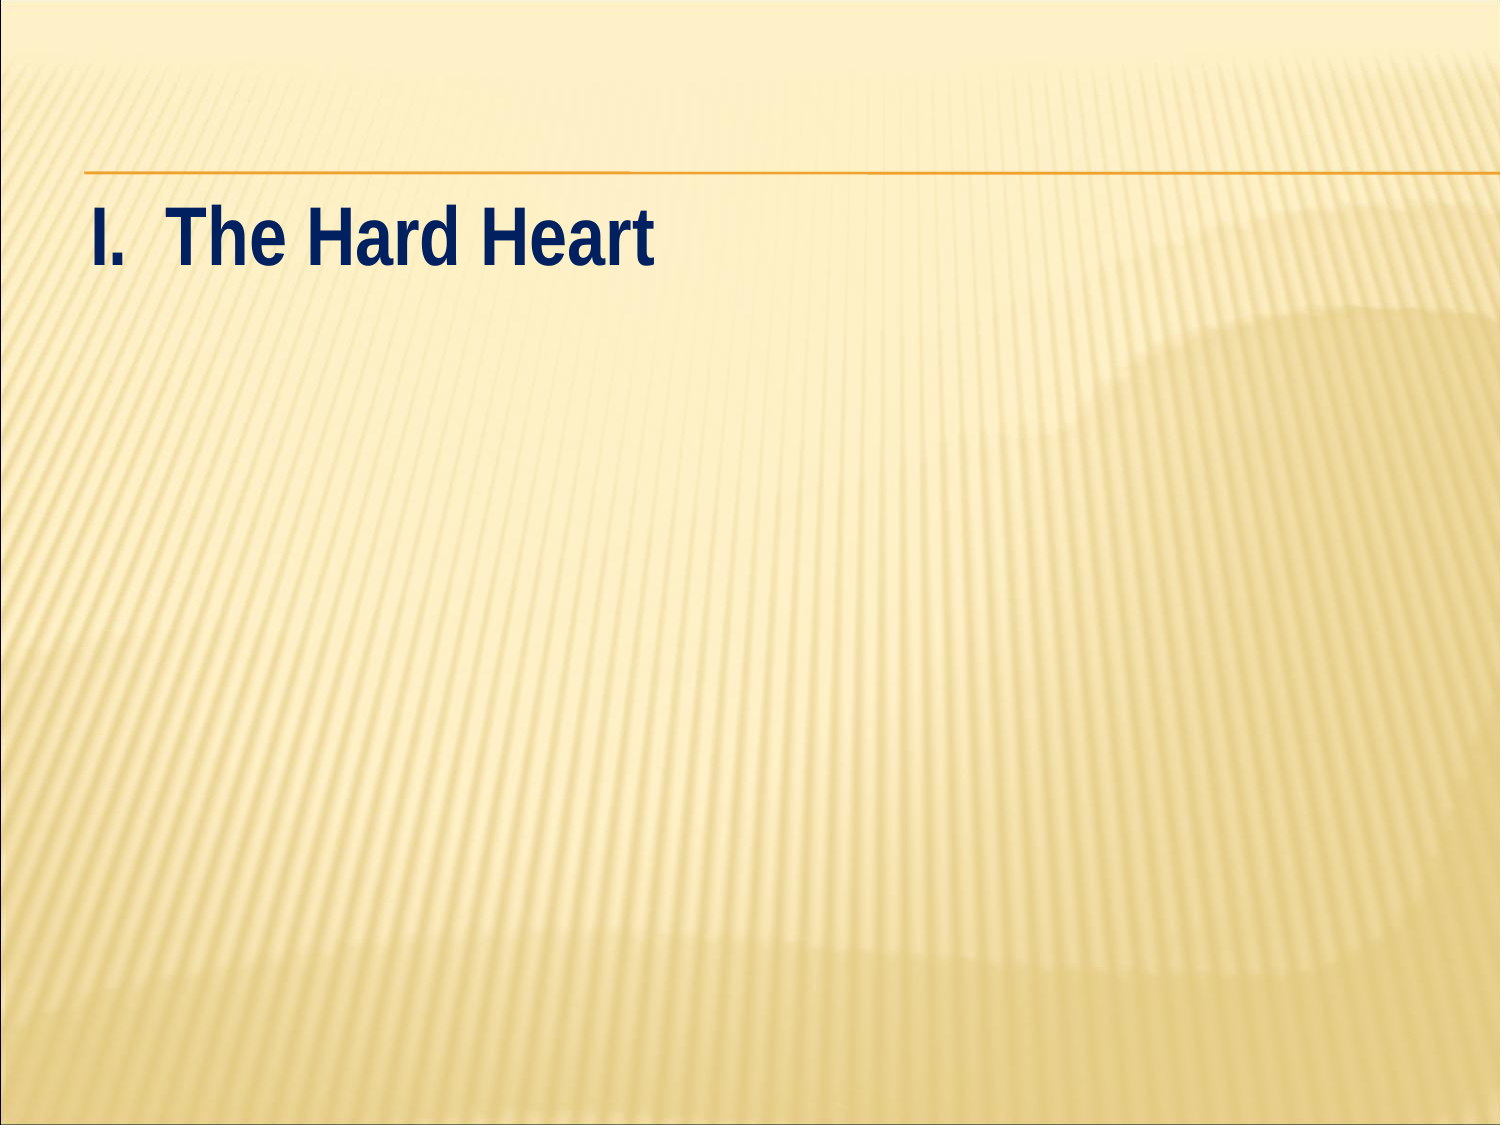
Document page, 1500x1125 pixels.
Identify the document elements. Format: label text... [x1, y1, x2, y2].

picture [0, 0, 1500, 1125]
list I. The Hard Heart [75, 174, 1425, 938]
